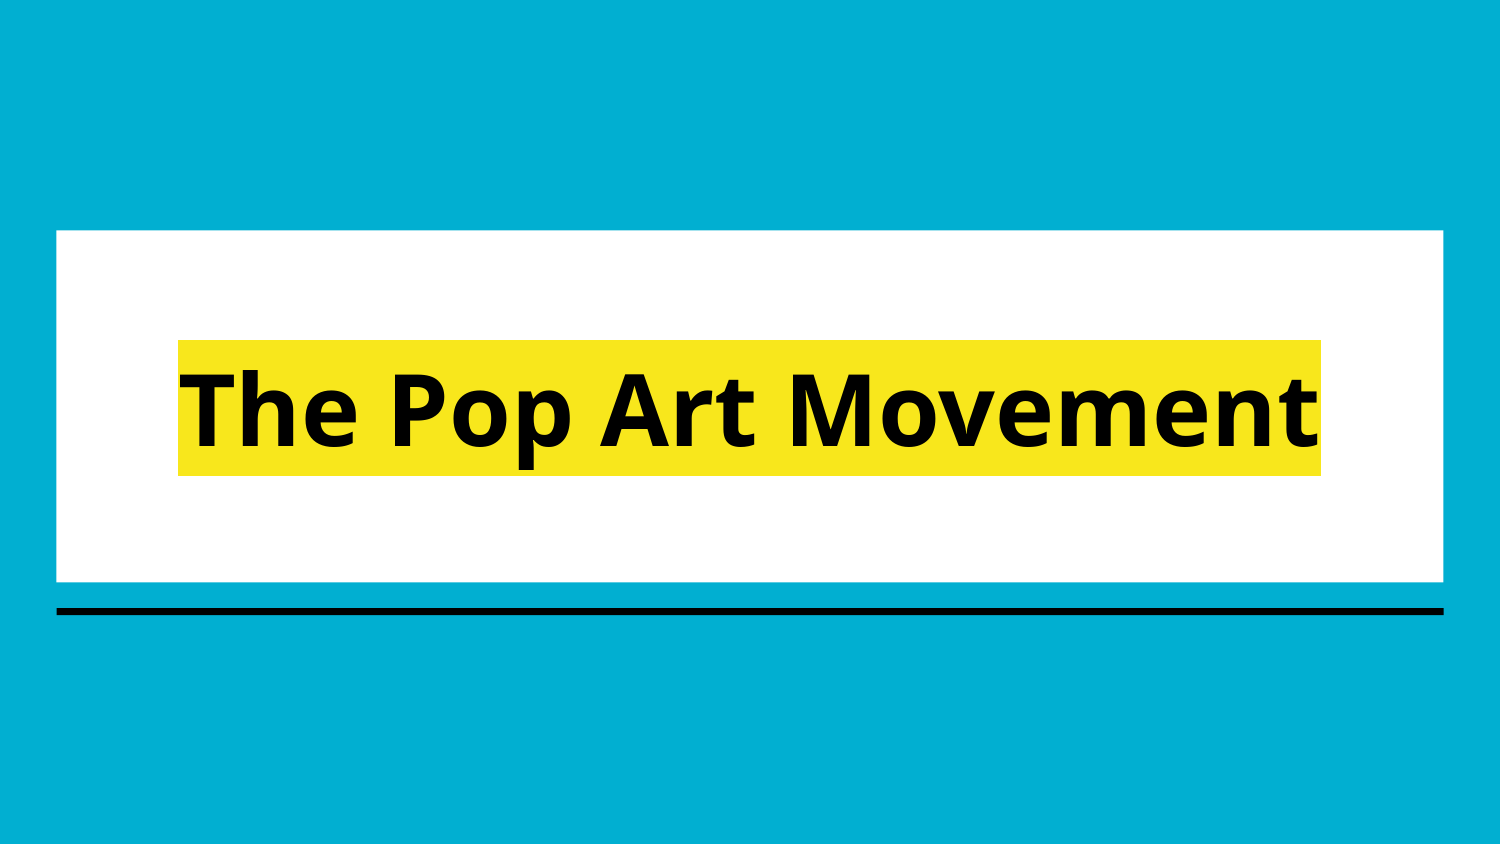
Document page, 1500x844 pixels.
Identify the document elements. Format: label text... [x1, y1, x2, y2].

title The Pop Art Movement [56, 230, 1444, 583]
